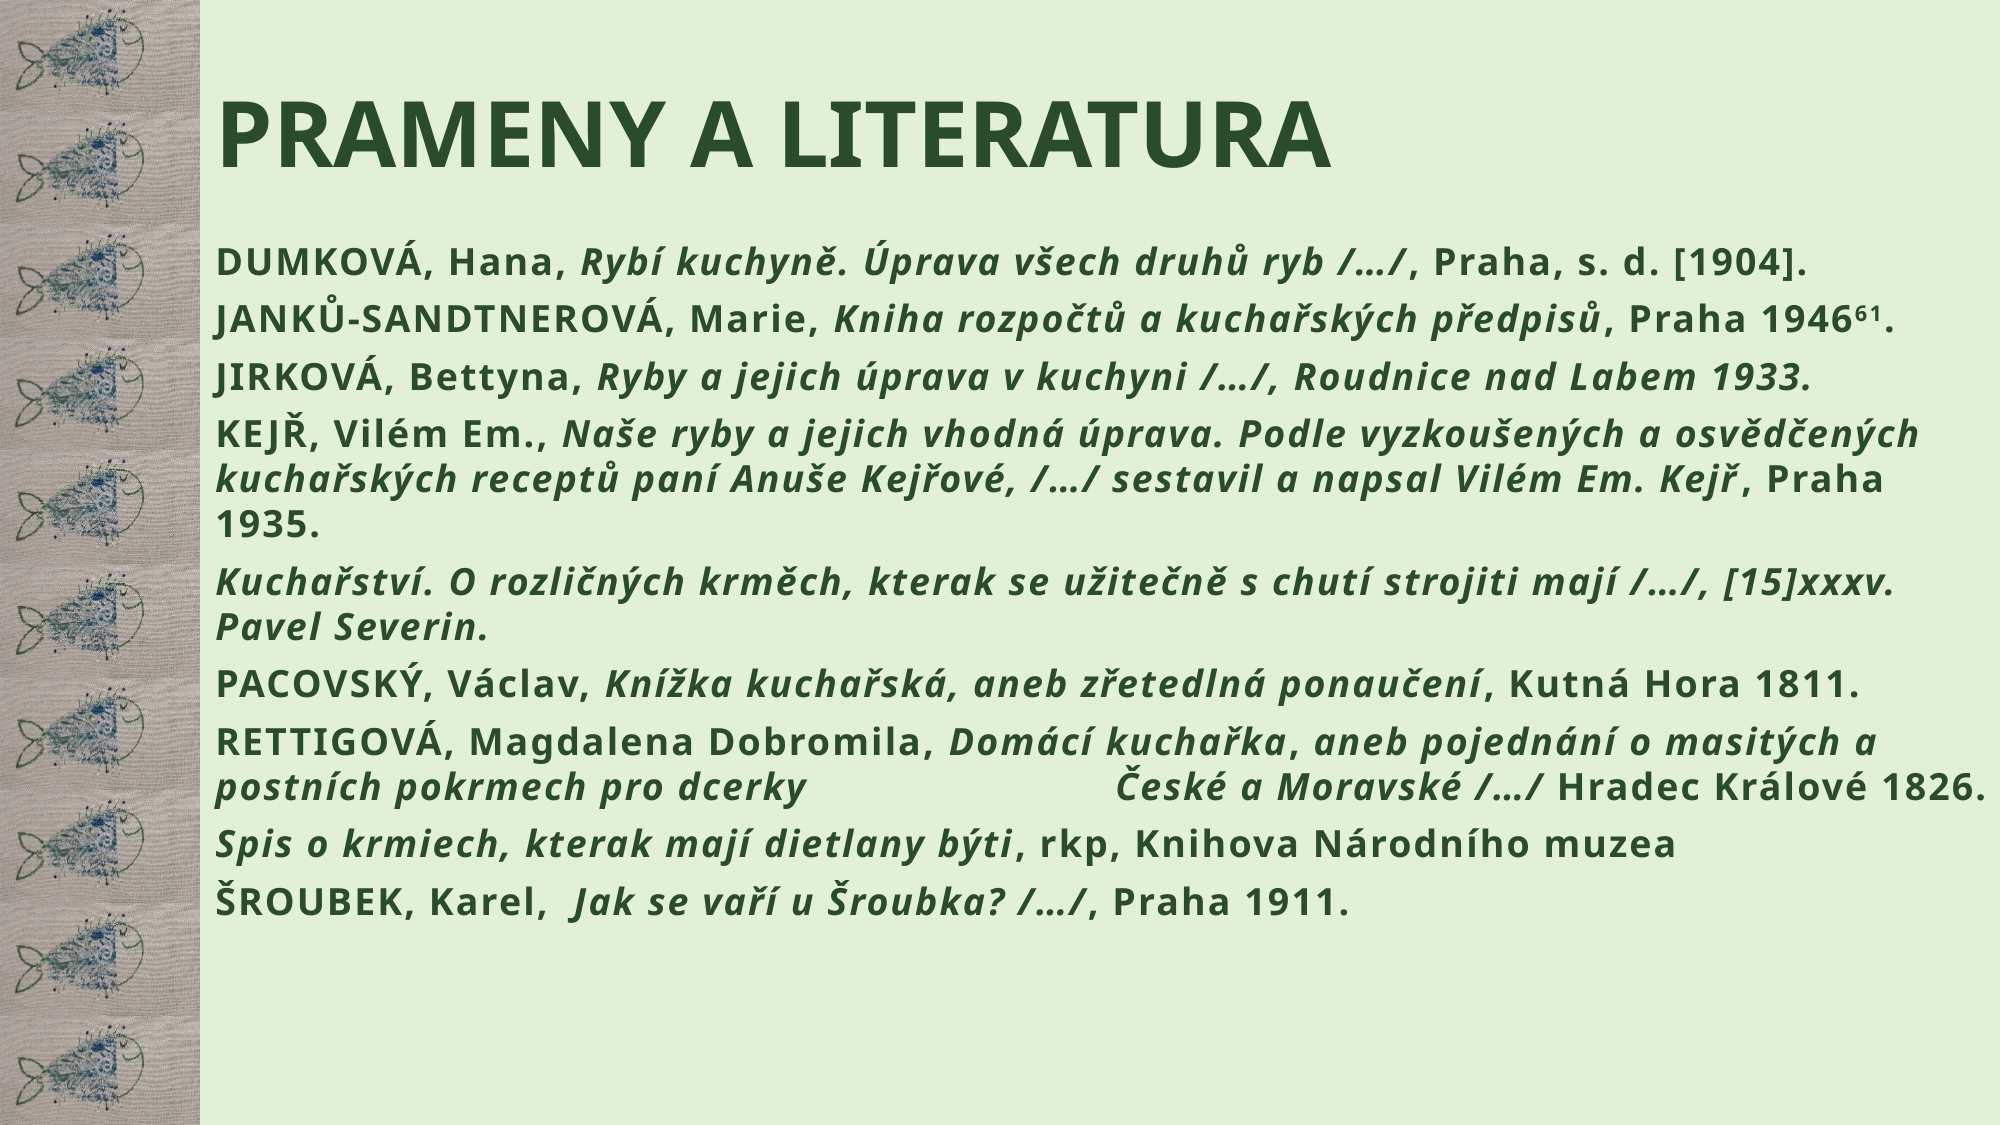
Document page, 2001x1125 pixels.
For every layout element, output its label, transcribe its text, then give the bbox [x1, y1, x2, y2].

title PRAMENY A LITERATURA [200, 29, 1926, 230]
text_box DUMKOVÁ, Hana, Rybí kuchyně. Úprava všech druhů ryb /…/, Praha, s. d. [1904]. JANKŮ-SANDTNEROVÁ, Marie, Kniha rozpočtů a kuchařských předpisů, Praha 194661. JIRKOVÁ, Bettyna, Ryby a jejich úprava v kuchyni /…/, Roudnice nad Labem 1933. KEJŘ, Vilém Em., Naše ryby a jejich vhodná úprava. Podle vyzkoušených a osvědčených kuchařských receptů paní Anuše Kejřové, /…/ sestavil a napsal Vilém Em. Kejř, Praha 1935. Kuchařství. O rozličných krměch, kterak se užitečně s chutí strojiti mají /…/, [15]xxxv. Pavel Severin. PACOVSKÝ, Václav, Knížka kuchařská, aneb zřetedlná ponaučení, Kutná Hora 1811. RETTIGOVÁ, Magdalena Dobromila, Domácí kuchařka, aneb pojednání o masitých a postních pokrmech pro dcerky České a Moravské /…/ Hradec Králové 1826. Spis o krmiech, kterak mají dietlany býti, rkp, Knihova Národního muzea ŠROUBEK, Karel, Jak se vaří u Šroubka? /…/, Praha 1911. [200, 230, 2000, 1117]
picture [0, 0, 200, 1125]
